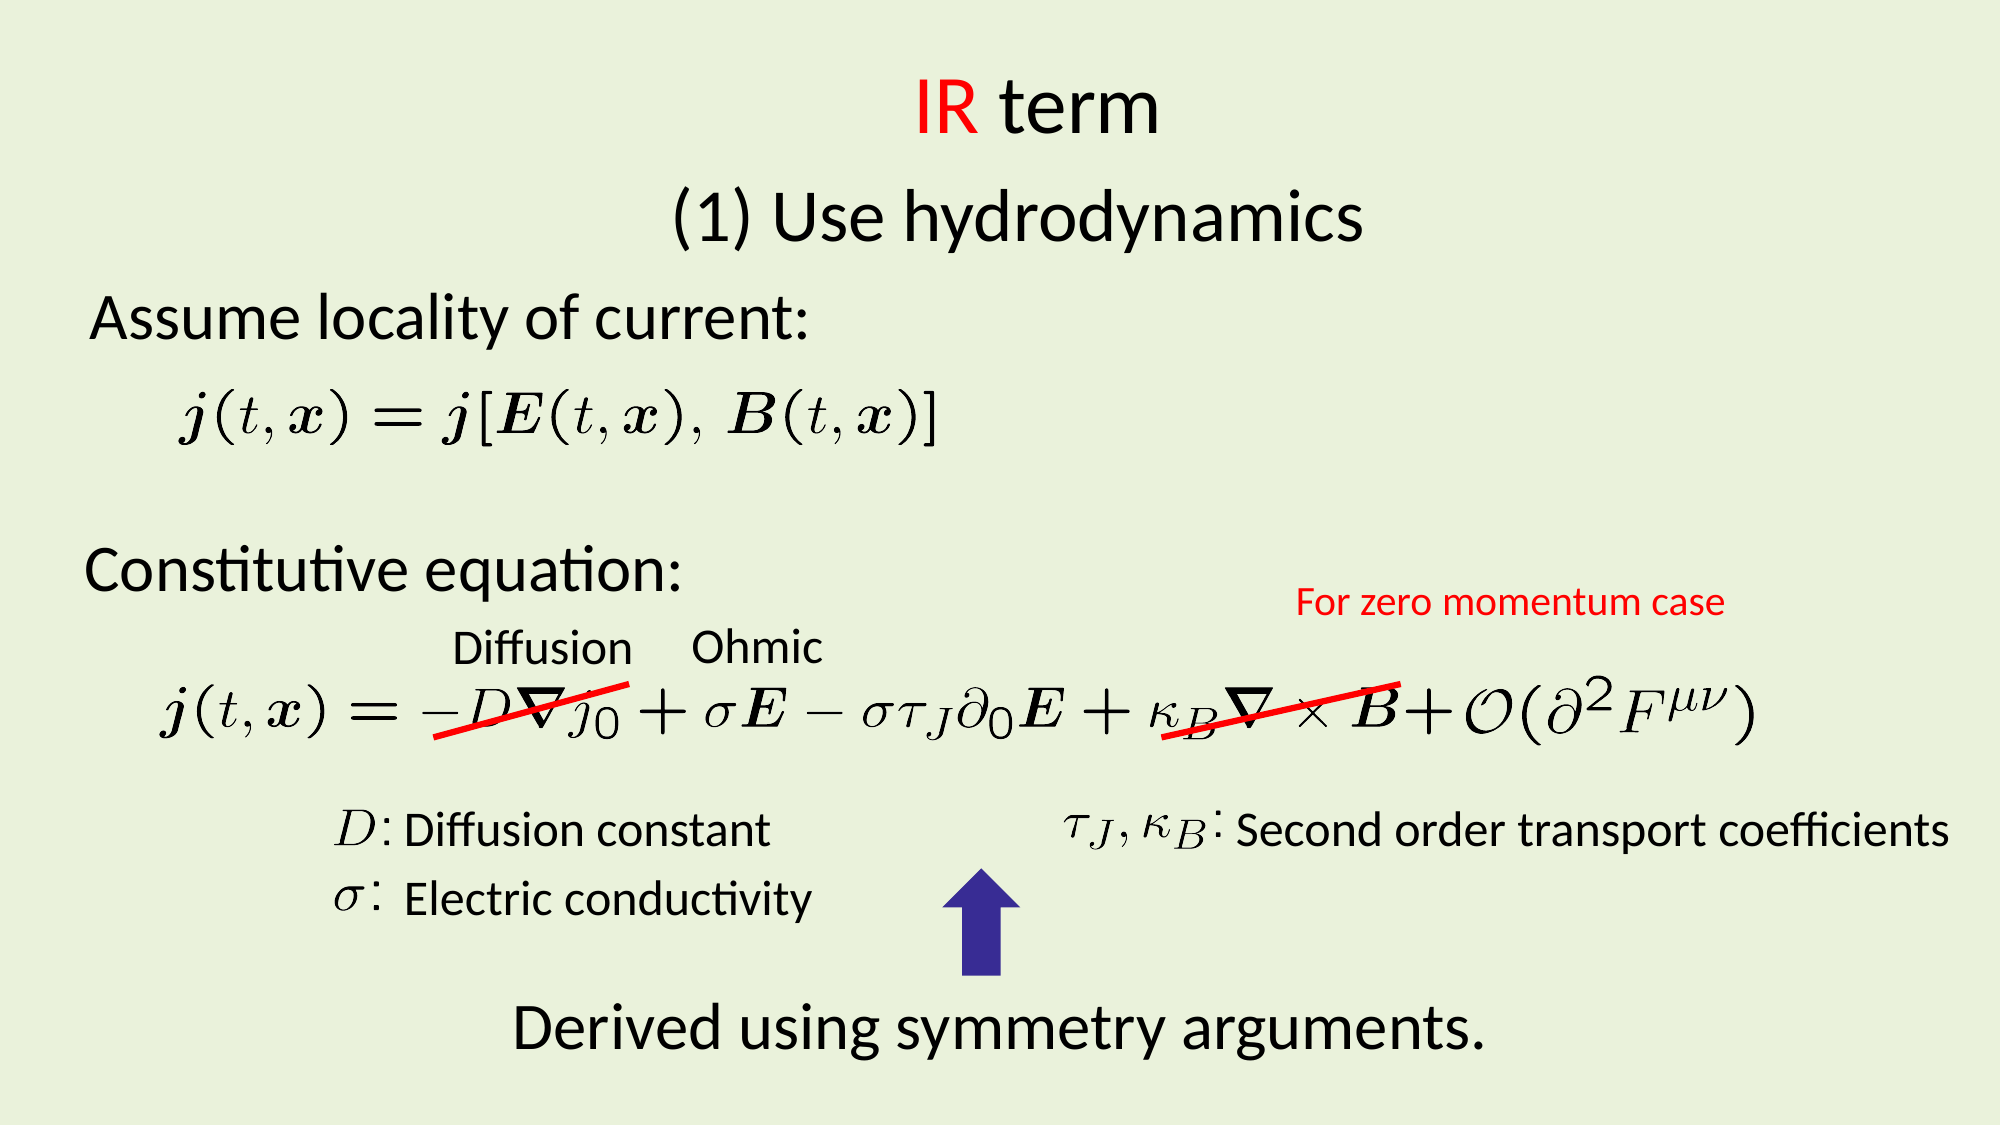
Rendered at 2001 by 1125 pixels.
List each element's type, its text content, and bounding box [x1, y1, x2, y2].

text_box Electric conductivity [389, 857, 878, 933]
picture [334, 880, 380, 911]
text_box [159, 675, 1754, 747]
text_box (1) Use hydrodynamics [308, 159, 1727, 265]
picture [333, 809, 390, 846]
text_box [1161, 683, 1401, 738]
text_box Diffusion [437, 607, 676, 675]
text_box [433, 683, 630, 738]
text_box IR term [384, 43, 1692, 158]
text_box Constitutive equation: [9, 517, 760, 613]
picture [178, 389, 937, 447]
text_box Diffusion constant [389, 789, 878, 857]
text_box Derived using symmetry arguments. [419, 975, 1582, 1071]
picture [1061, 808, 1221, 852]
text_box For zero momentum case [1281, 566, 1808, 632]
text_box [942, 868, 1021, 976]
text_box Second order transport coefficients [1221, 788, 1972, 864]
text_box Assume locality of current: [24, 265, 878, 361]
text_box Ohmic [676, 606, 916, 675]
